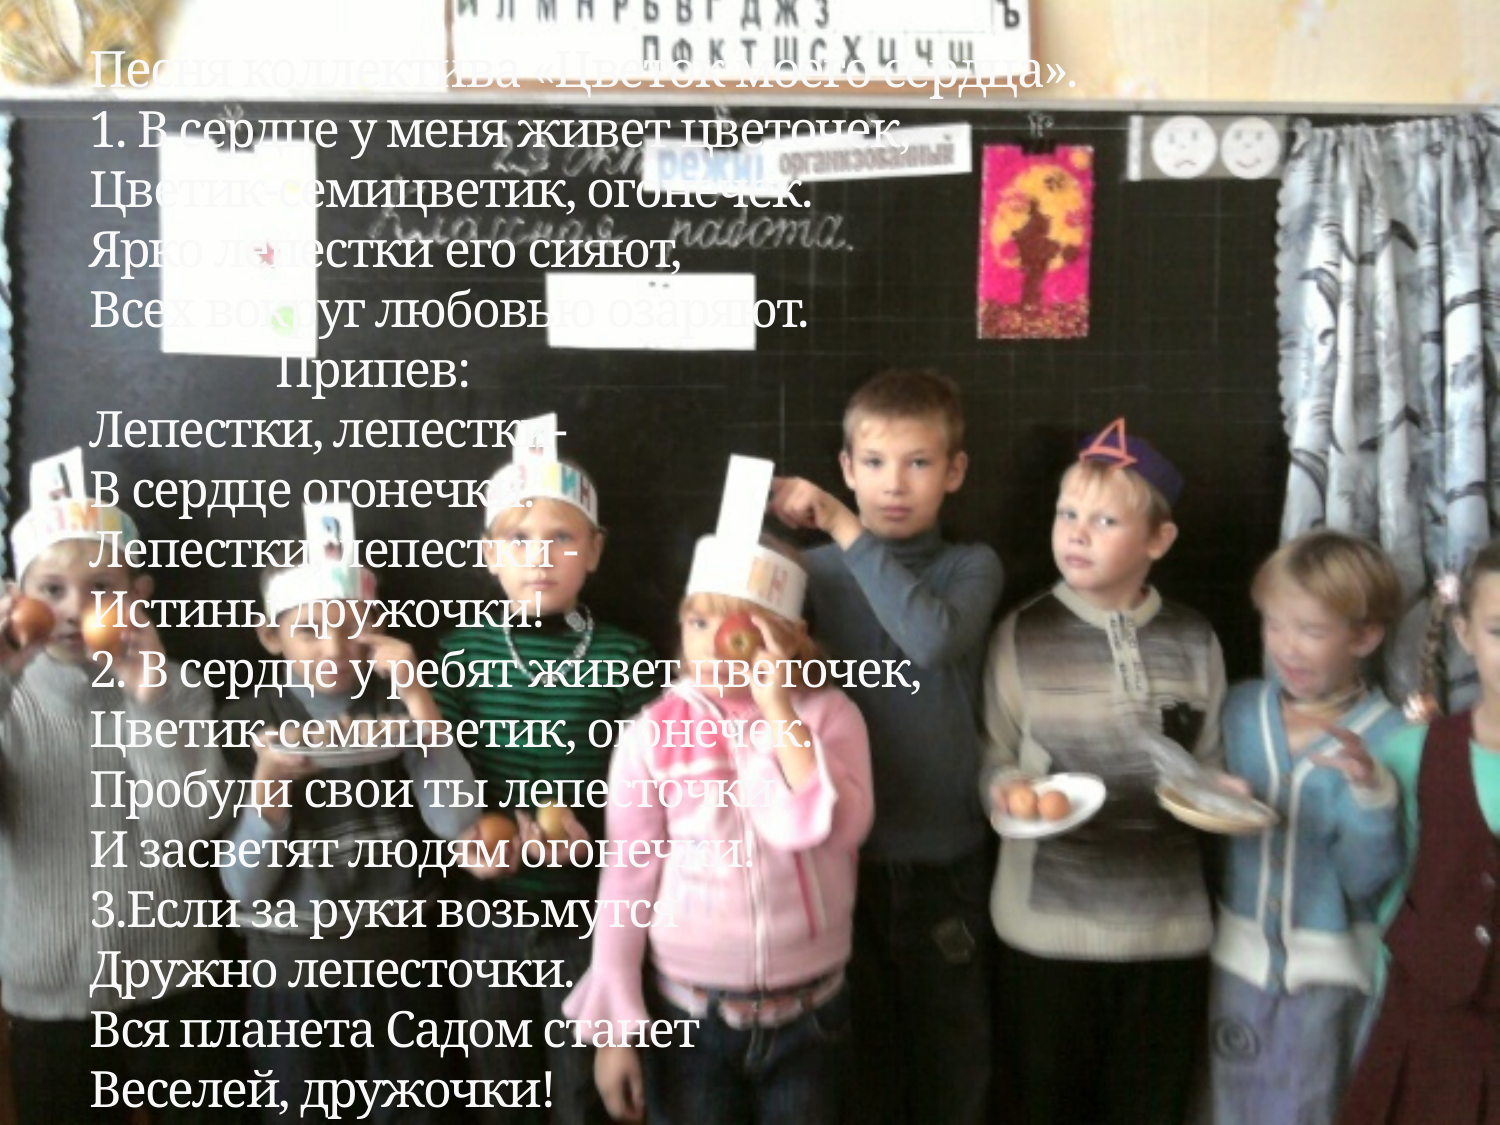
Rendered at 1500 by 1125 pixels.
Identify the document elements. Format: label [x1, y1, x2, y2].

list [4, 4, 1497, 1120]
